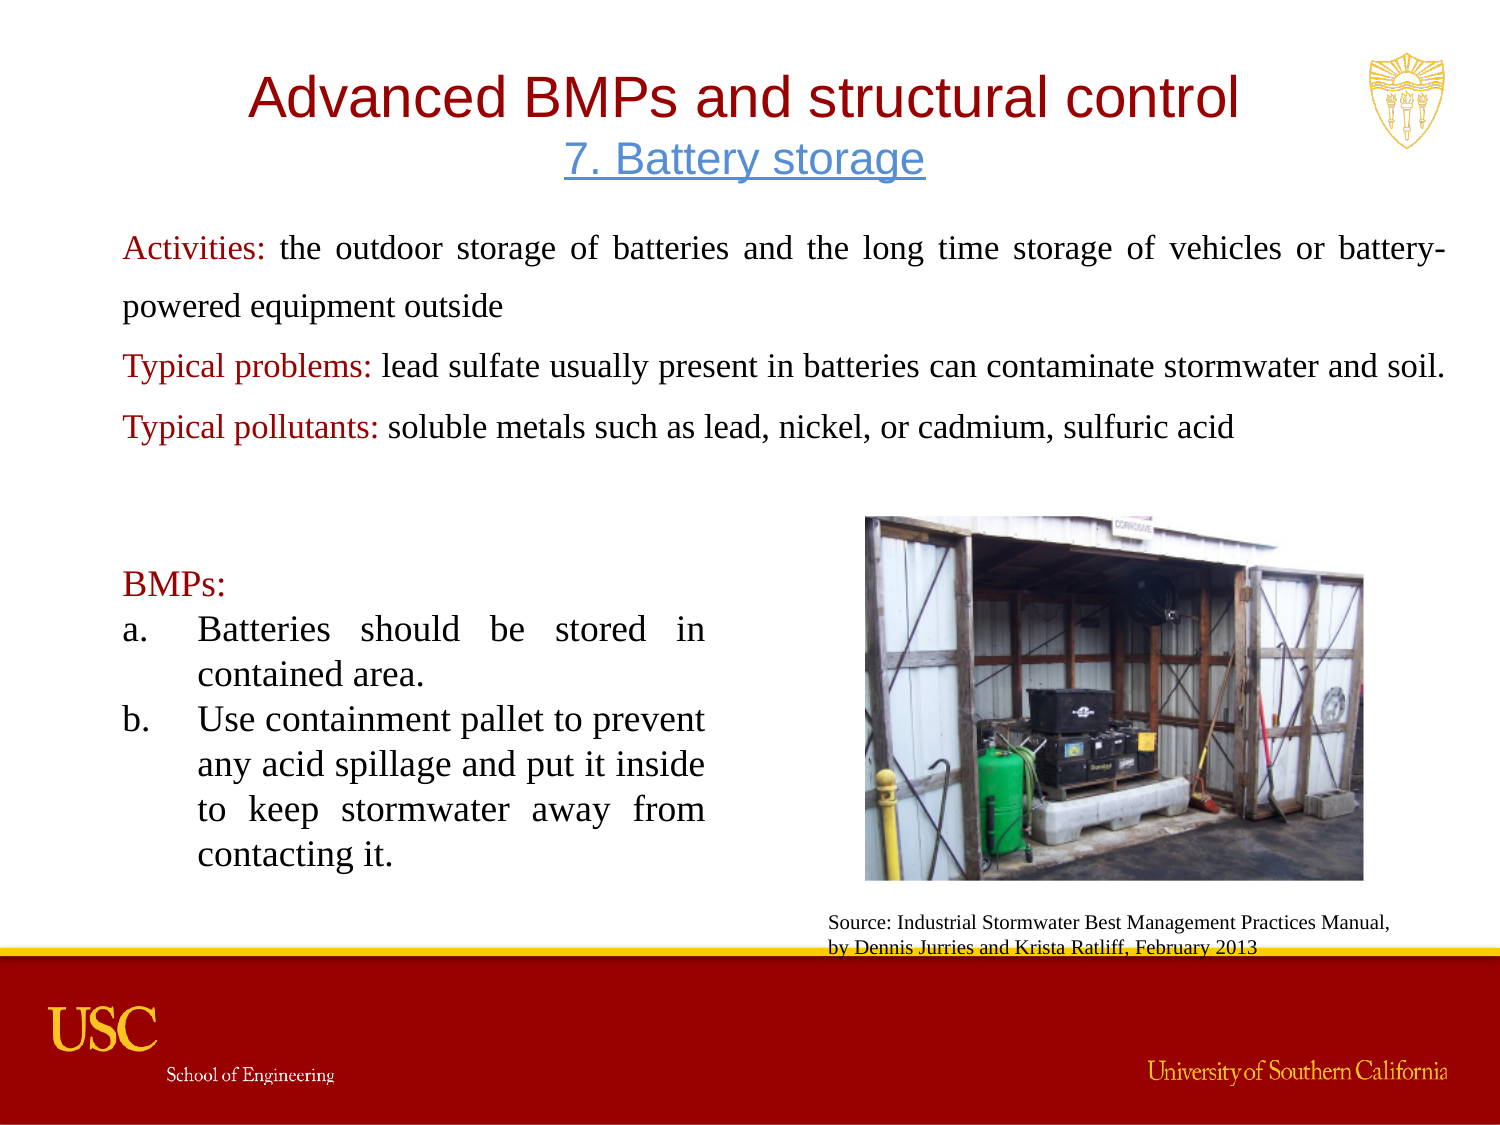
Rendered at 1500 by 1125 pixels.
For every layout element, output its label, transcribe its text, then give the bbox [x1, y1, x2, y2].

text_box BMPs: Batteries should be stored in contained area. Use containment pallet to prevent any acid spillage and put it inside to keep stormwater away from contacting it. [107, 551, 721, 881]
text_box Advanced BMPs and structural control 7. Battery storage [24, 41, 1465, 201]
text_box Source: Industrial Stormwater Best Management Practices Manual, by Dennis Jurries and Krista Ratliff, February 2013 [813, 901, 1417, 966]
list Activities: the outdoor storage of batteries and the long time storage of vehicles or battery-powered equipment outside Typical problems: lead sulfate usually present in batteries can contaminate stormwater and soil. Typical pollutants: soluble metals such as lead, nickel, or cadmium, sulfuric acid [107, 201, 1461, 499]
picture [865, 515, 1365, 885]
